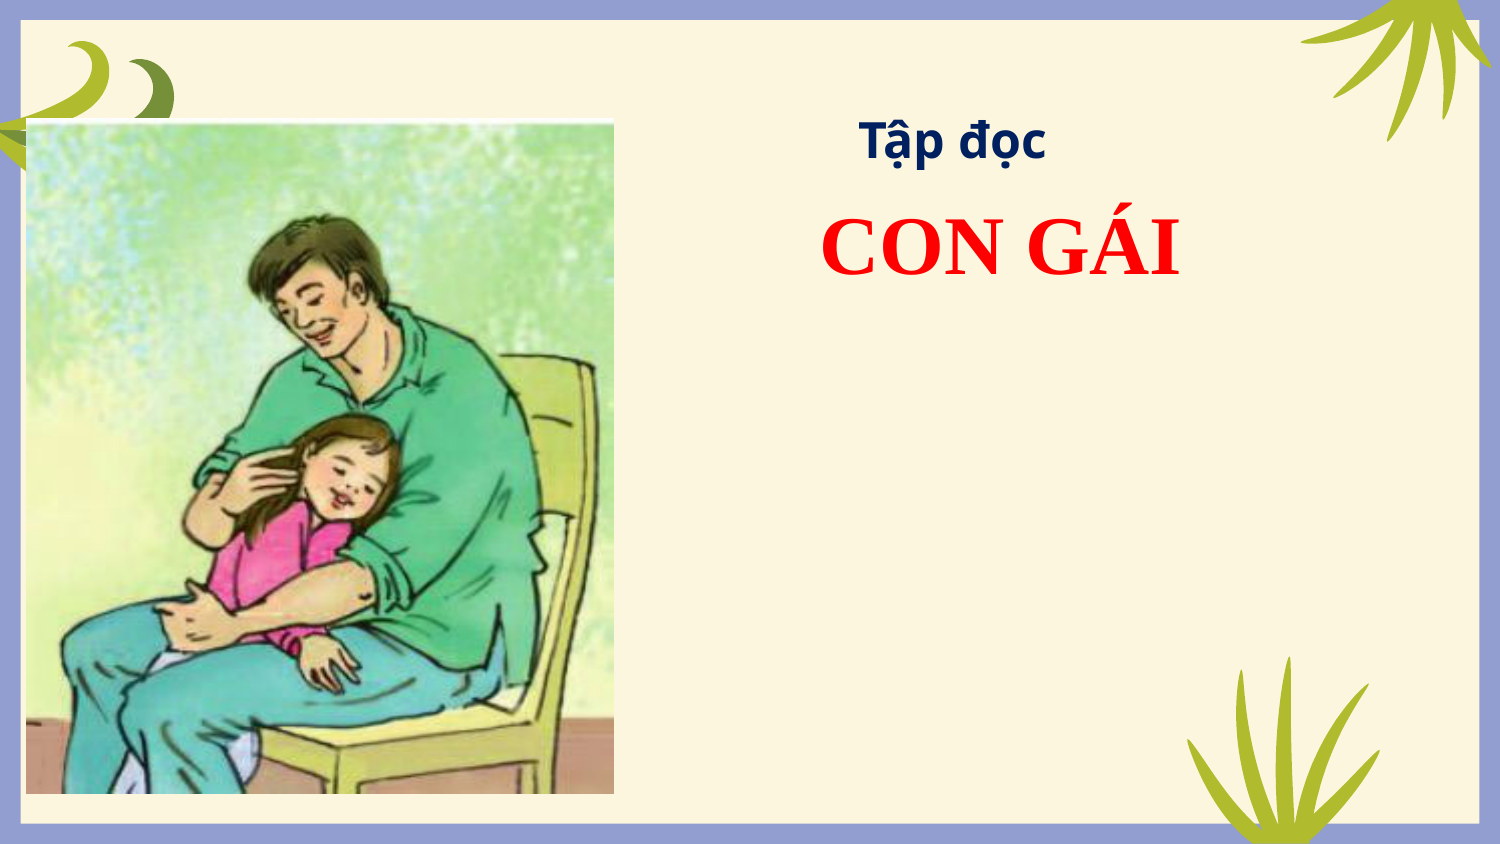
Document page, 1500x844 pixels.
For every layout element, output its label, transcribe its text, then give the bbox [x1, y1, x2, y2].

text_box CON GÁI [804, 183, 1198, 299]
picture [26, 117, 614, 794]
title Tập đọc [426, 26, 1480, 250]
